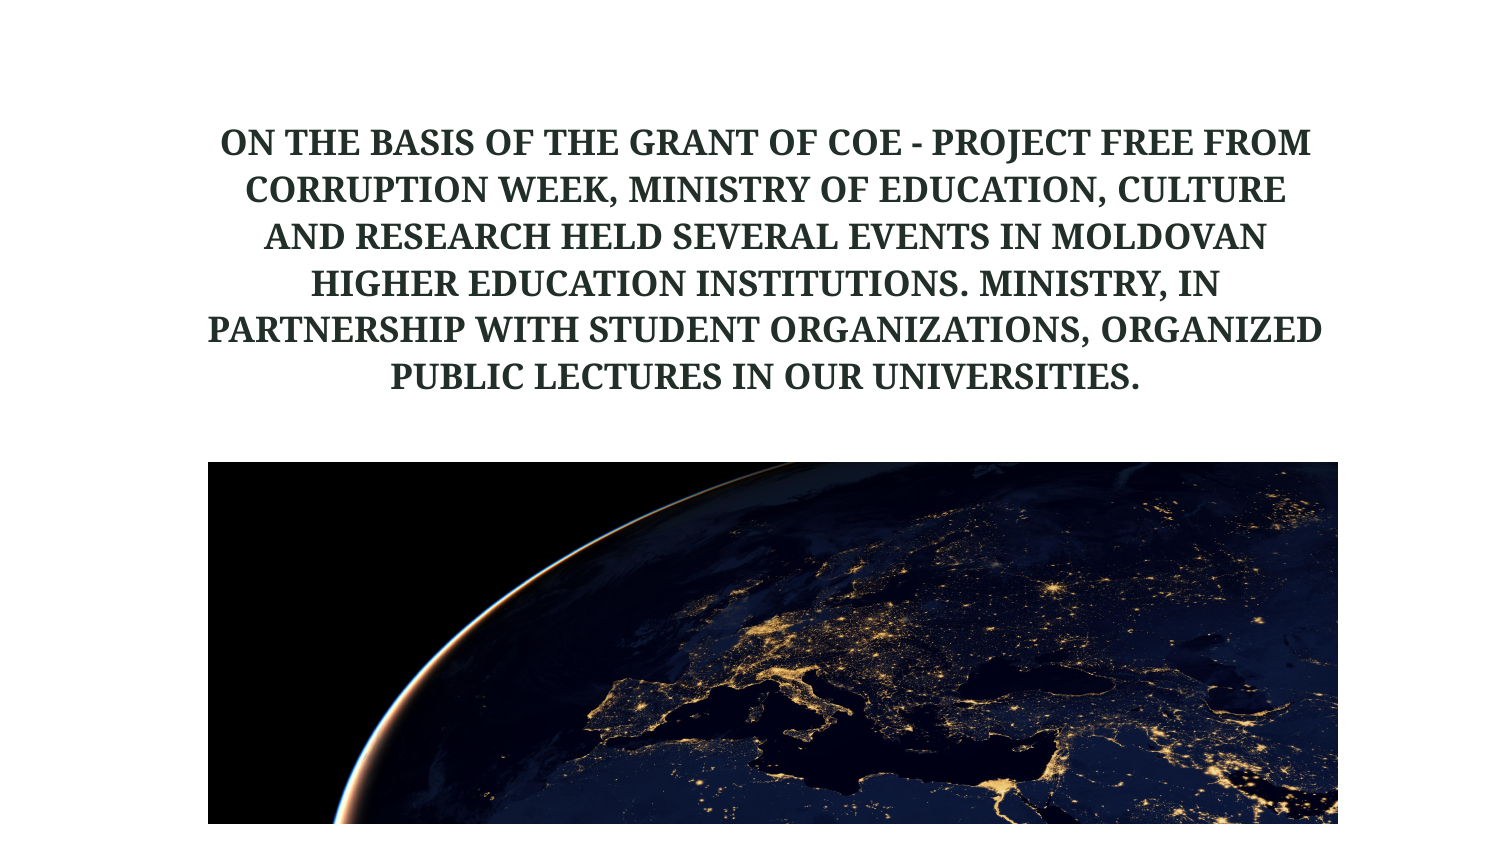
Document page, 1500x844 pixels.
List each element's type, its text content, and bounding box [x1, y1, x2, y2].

list ON THE BASIS OF THE GRANT OF COE - PROJECT FREE FROM CORRUPTION WEEK, MINISTRY OF EDUCATION, CULTURE AND RESEARCH HELD SEVERAL EVENTS IN MOLDOVAN HIGHER EDUCATION INSTITUTIONS. MINISTRY, IN PARTNERSHIP WITH STUDENT ORGANIZATIONS, ORGANIZED PUBLIC LECTURES IN OUR UNIVERSITIES. [194, 75, 1338, 501]
picture [208, 462, 1338, 825]
